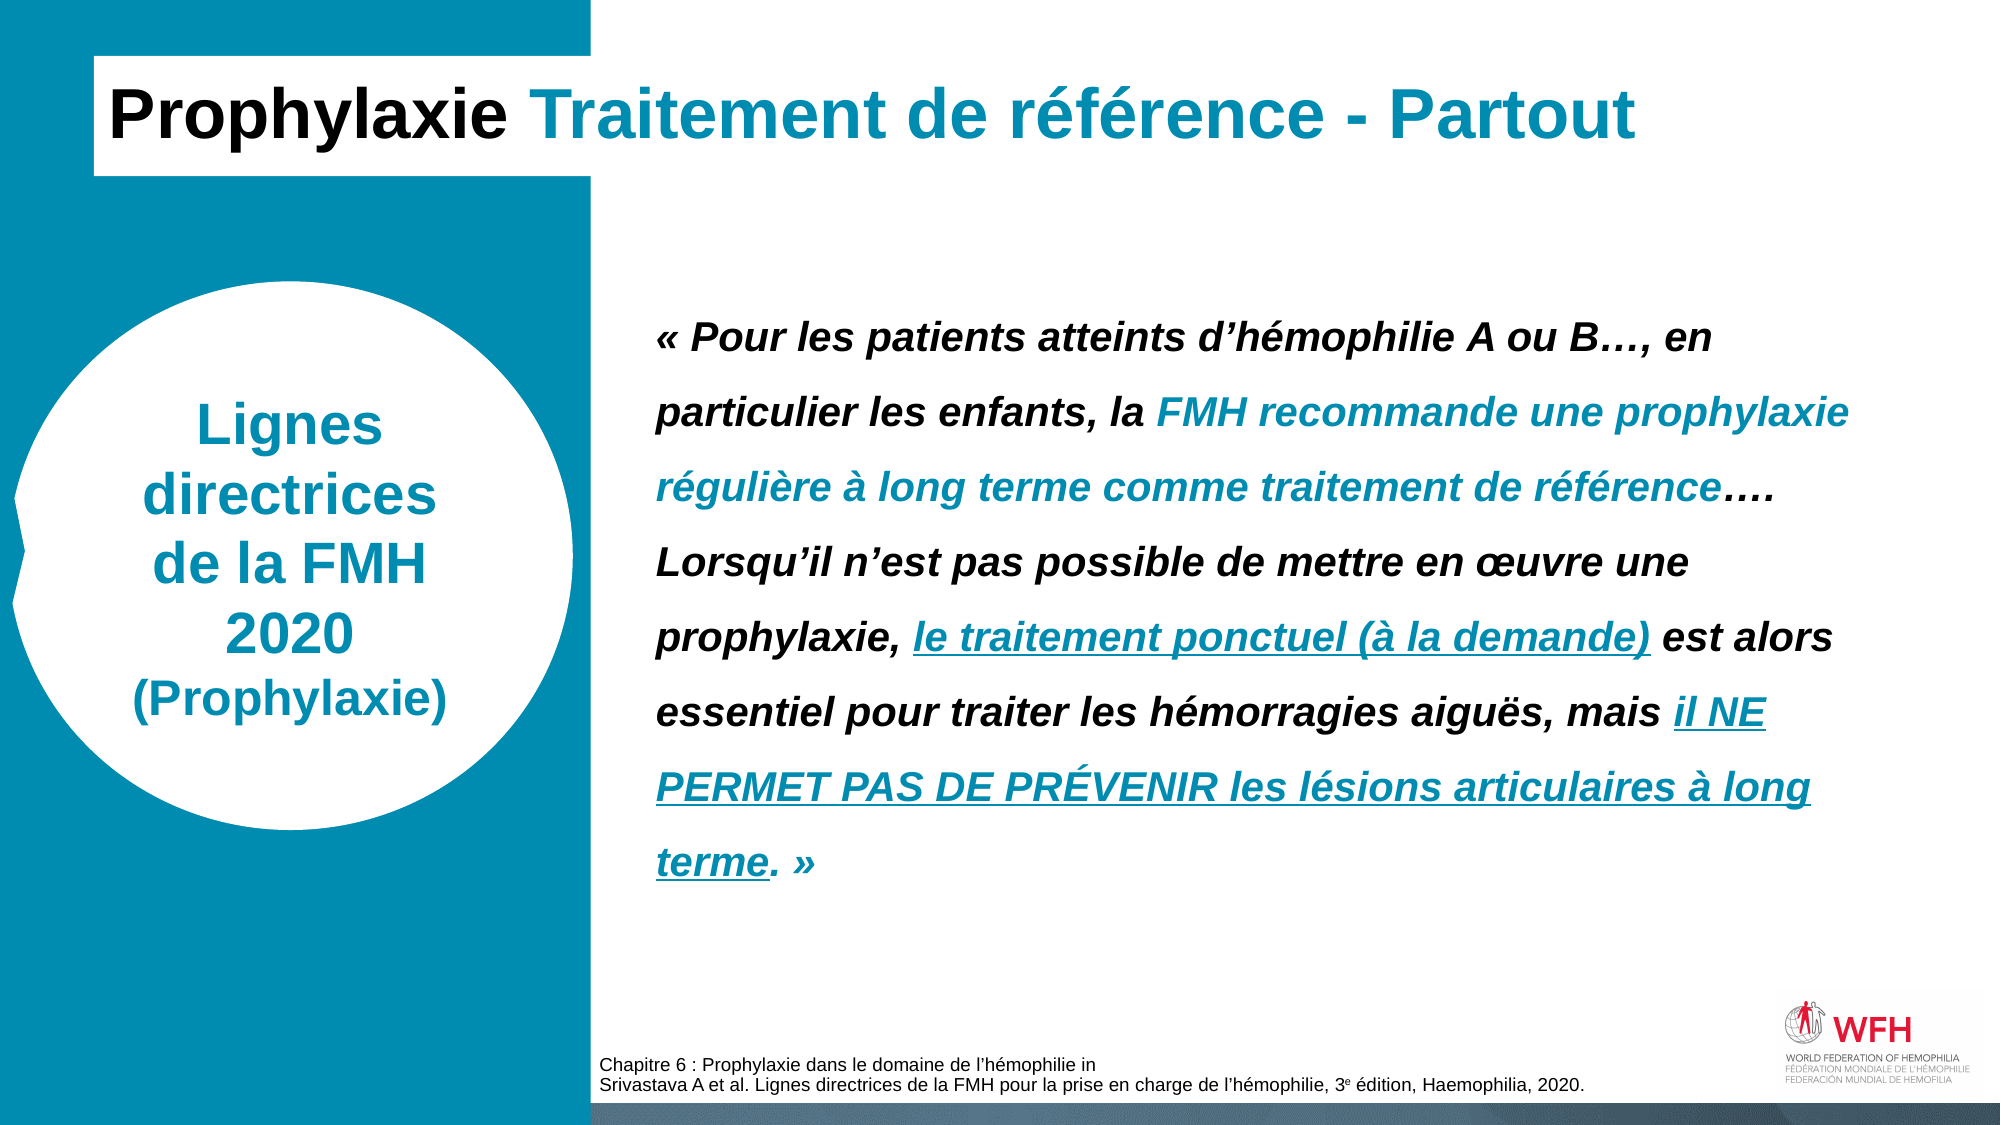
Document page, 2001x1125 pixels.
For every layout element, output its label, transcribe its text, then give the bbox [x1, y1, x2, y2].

text_box Chapitre 6 : Prophylaxie dans le domaine de l’hémophilie in Srivastava A et al. Lignes directrices de la FMH pour la prise en charge de l’hémophilie, 3e édition, Haemophilia, 2020. [584, 1039, 1617, 1096]
text_box « Pour les patients atteints d’hémophilie A ou B…, en particulier les enfants, la FMH recommande une prophylaxie régulière à long terme comme traitement de référence…. Lorsqu’il n’est pas possible de mettre en œuvre une prophylaxie, le traitement ponctuel (à la demande) est alors essentiel pour traiter les hémorragies aiguës, mais il NE PERMET PAS DE PRÉVENIR les lésions articulaires à long terme. » [641, 197, 1903, 973]
text_box Lignes directrices de la FMH 2020 (Prophylaxie) [11, 280, 574, 832]
text_box Prophylaxie Traitement de référence - Partout [93, 55, 2000, 177]
picture [1776, 988, 1983, 1097]
